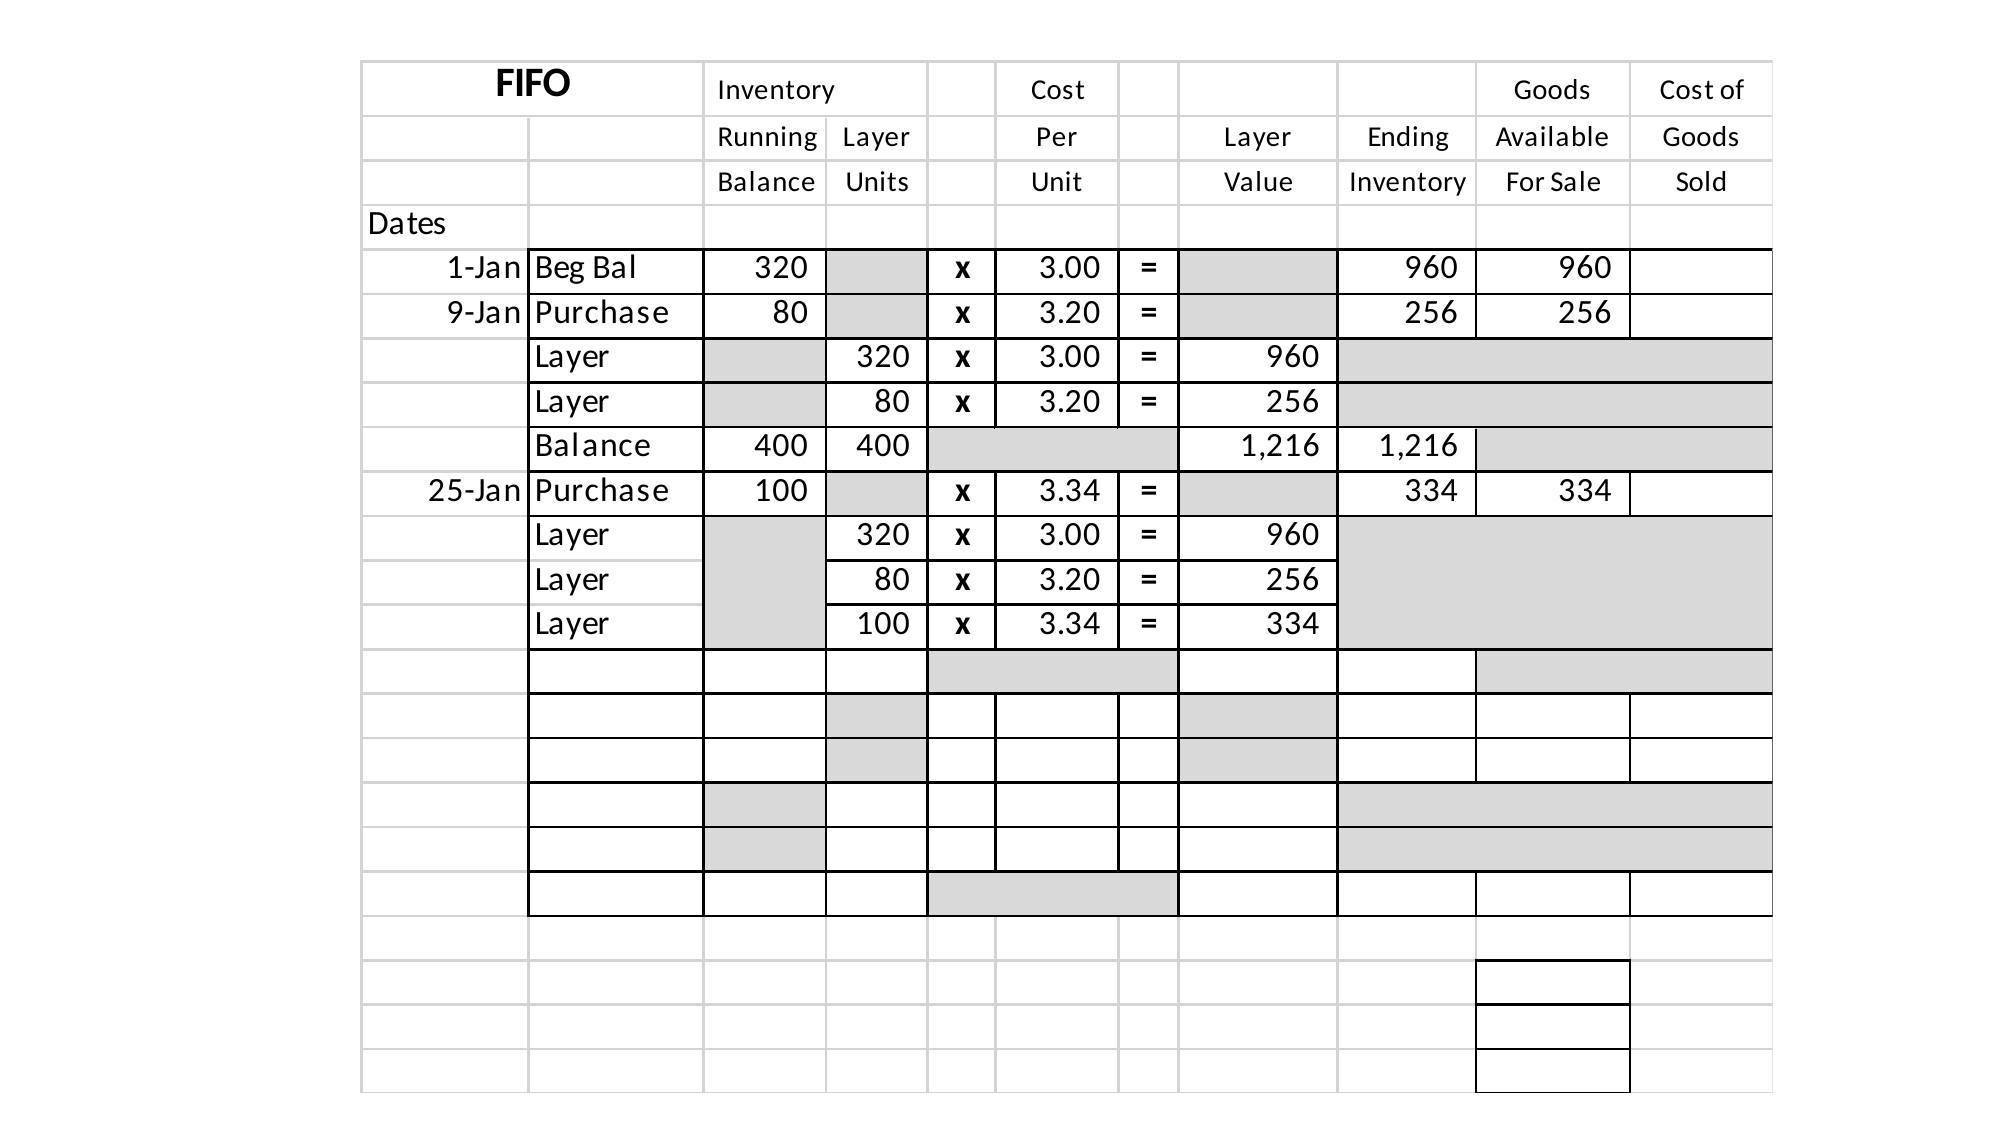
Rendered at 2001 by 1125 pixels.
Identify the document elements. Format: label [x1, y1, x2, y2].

picture [359, 59, 1775, 1095]
